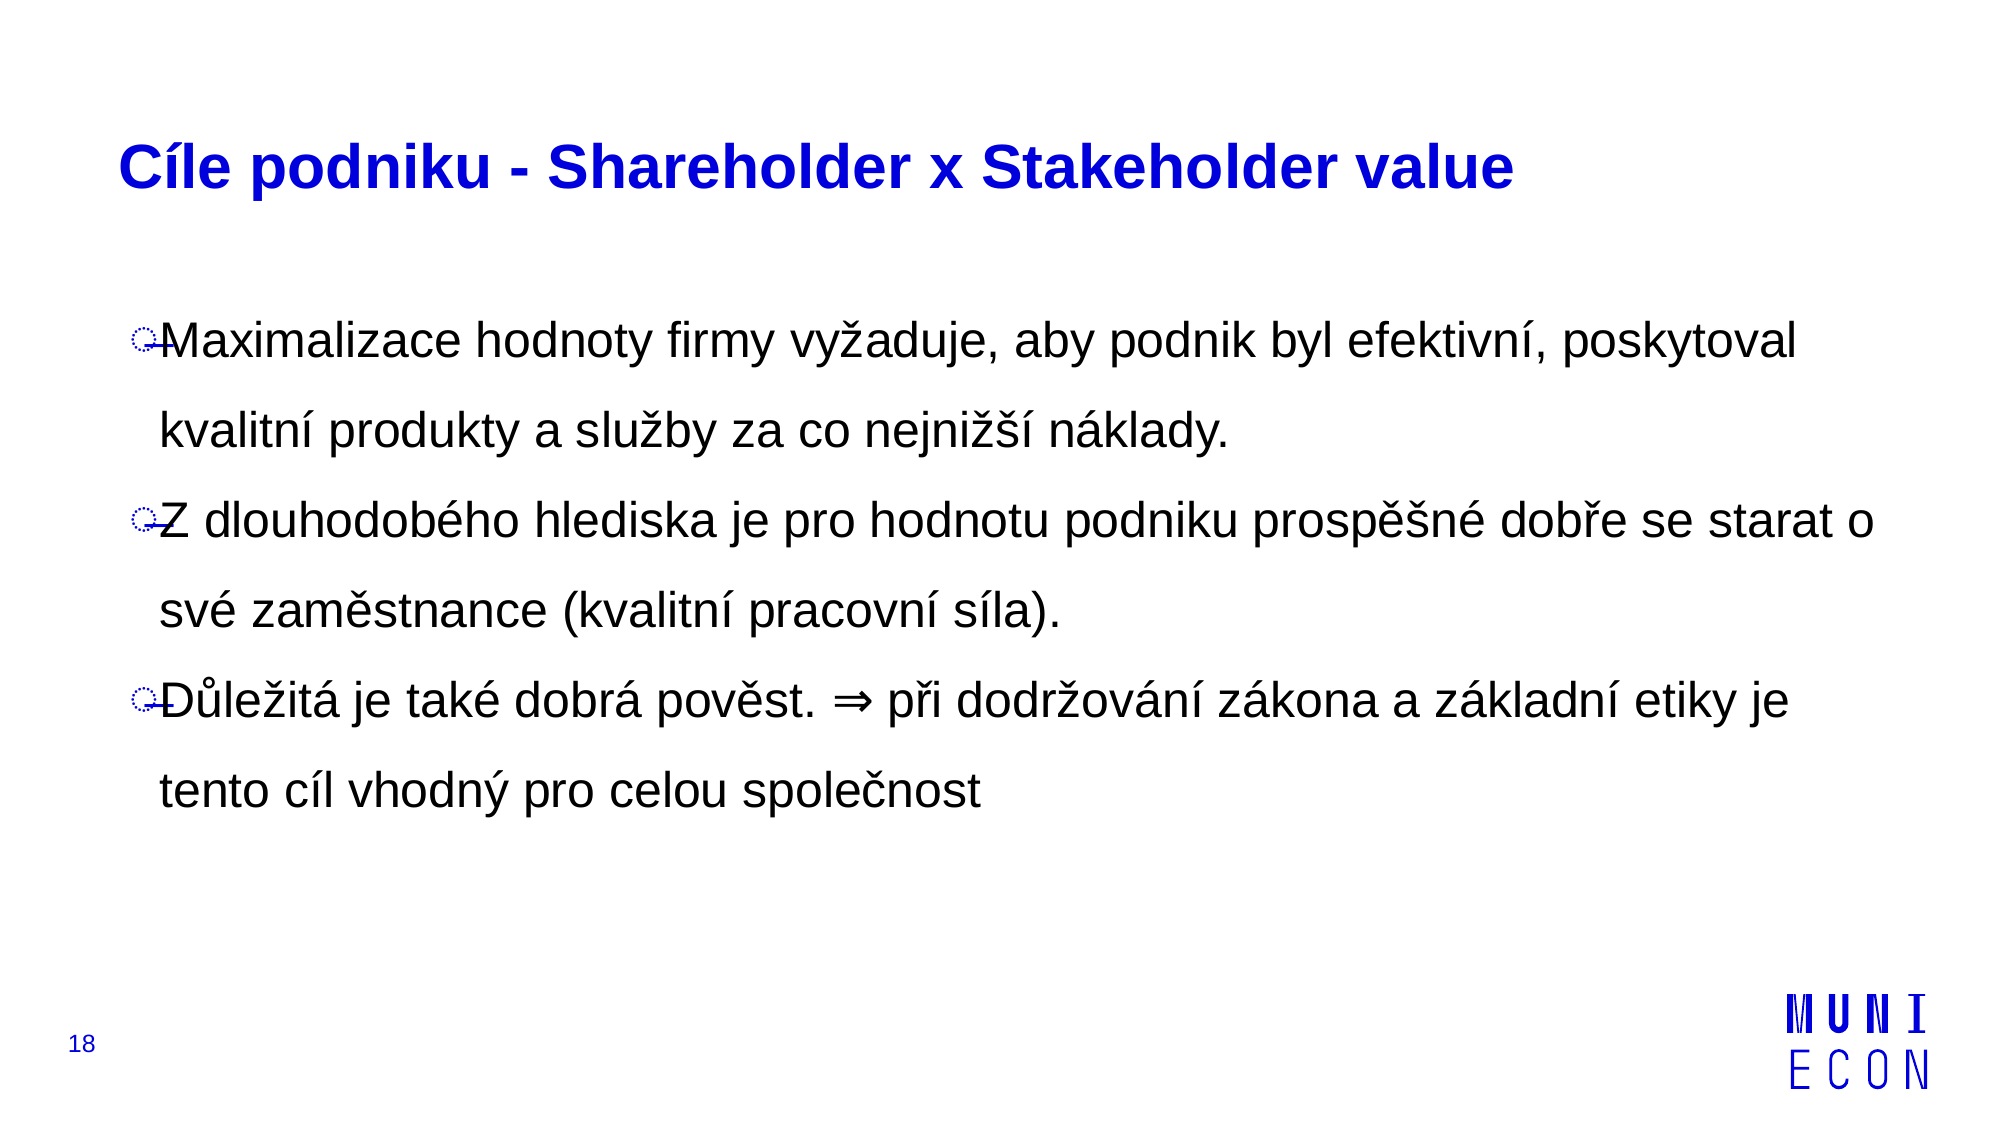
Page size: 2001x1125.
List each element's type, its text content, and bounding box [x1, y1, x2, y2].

title Cíle podniku - Shareholder x Stakeholder value [118, 118, 1883, 193]
slide_number 18 [67, 1021, 110, 1063]
list Maximalizace hodnoty firmy vyžaduje, aby podnik byl efektivní, poskytoval kvalitní produkty a služby za co nejnižší náklady. Z dlouhodobého hlediska je pro hodnotu podniku prospěšné dobře se starat o své zaměstnance (kvalitní pracovní síla). Důležitá je také dobrá pověst. ⇒ při dodržování zákona a základní etiky je tento cíl vhodný pro celou společnost [118, 277, 1883, 957]
